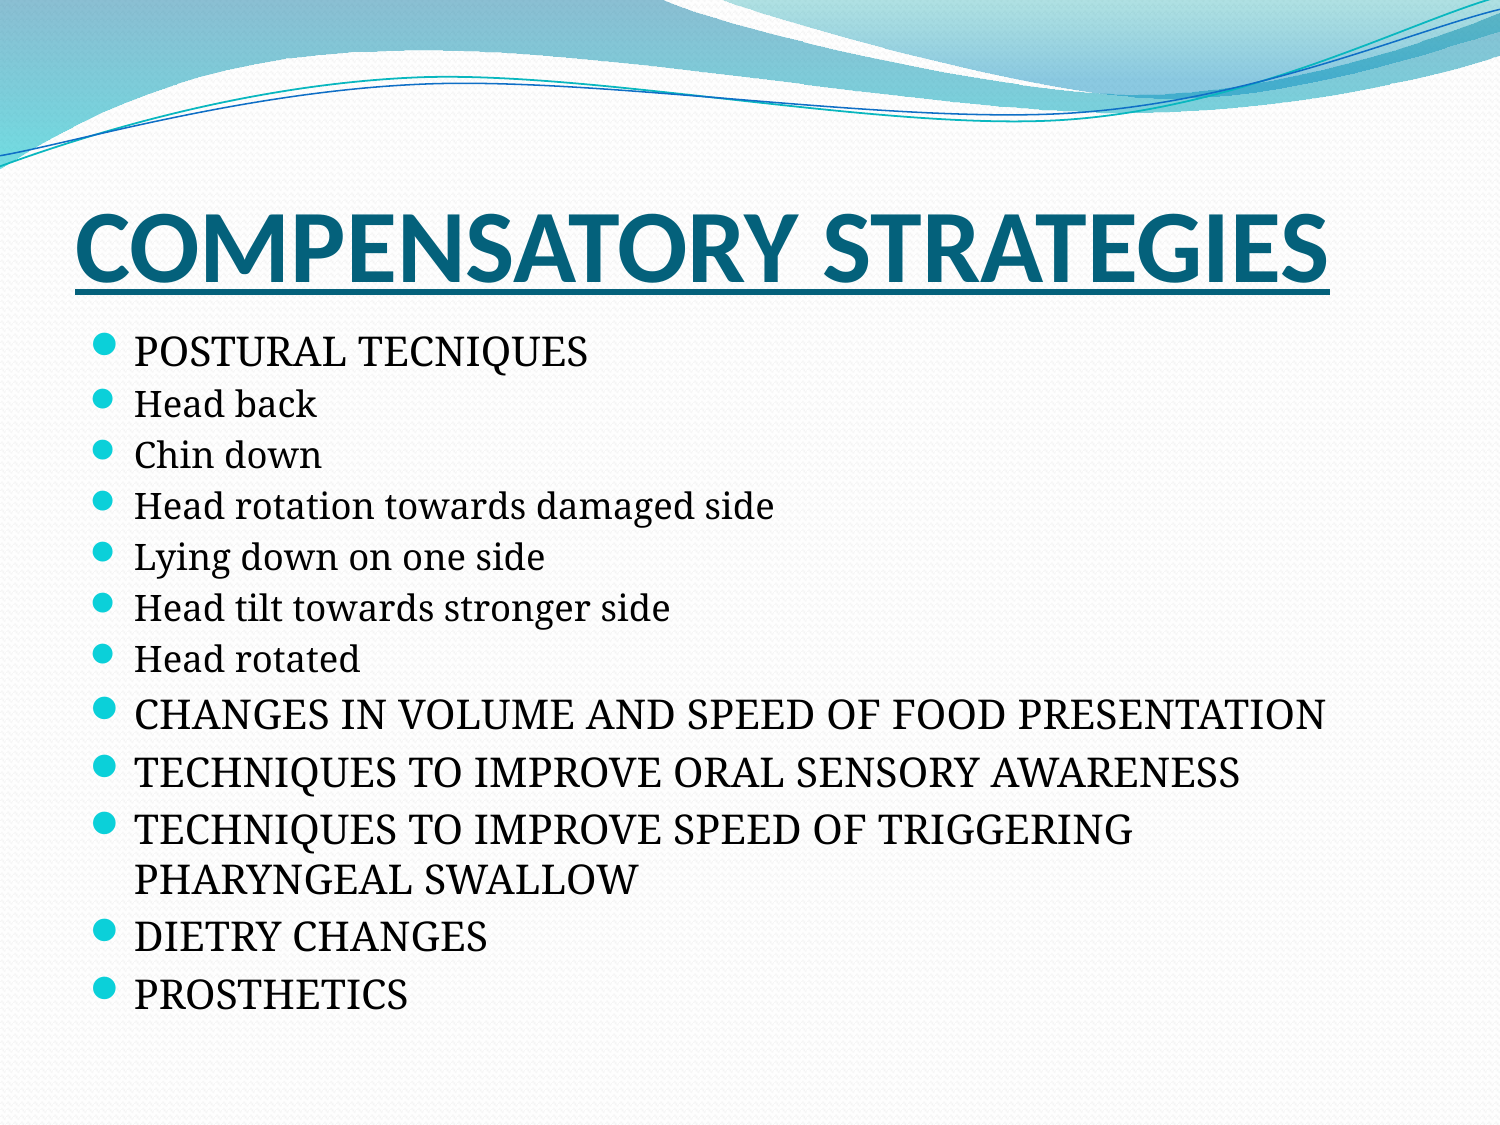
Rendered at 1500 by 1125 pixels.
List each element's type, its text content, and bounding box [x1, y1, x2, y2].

title COMPENSATORY STRATEGIES [75, 115, 1425, 303]
list POSTURAL TECNIQUES Head back Chin down Head rotation towards damaged side Lying down on one side Head tilt towards stronger side Head rotated CHANGES IN VOLUME AND SPEED OF FOOD PRESENTATION TECHNIQUES TO IMPROVE ORAL SENSORY AWARENESS TECHNIQUES TO IMPROVE SPEED OF TRIGGERING PHARYNGEAL SWALLOW DIETRY CHANGES PROSTHETICS [75, 317, 1425, 1038]
